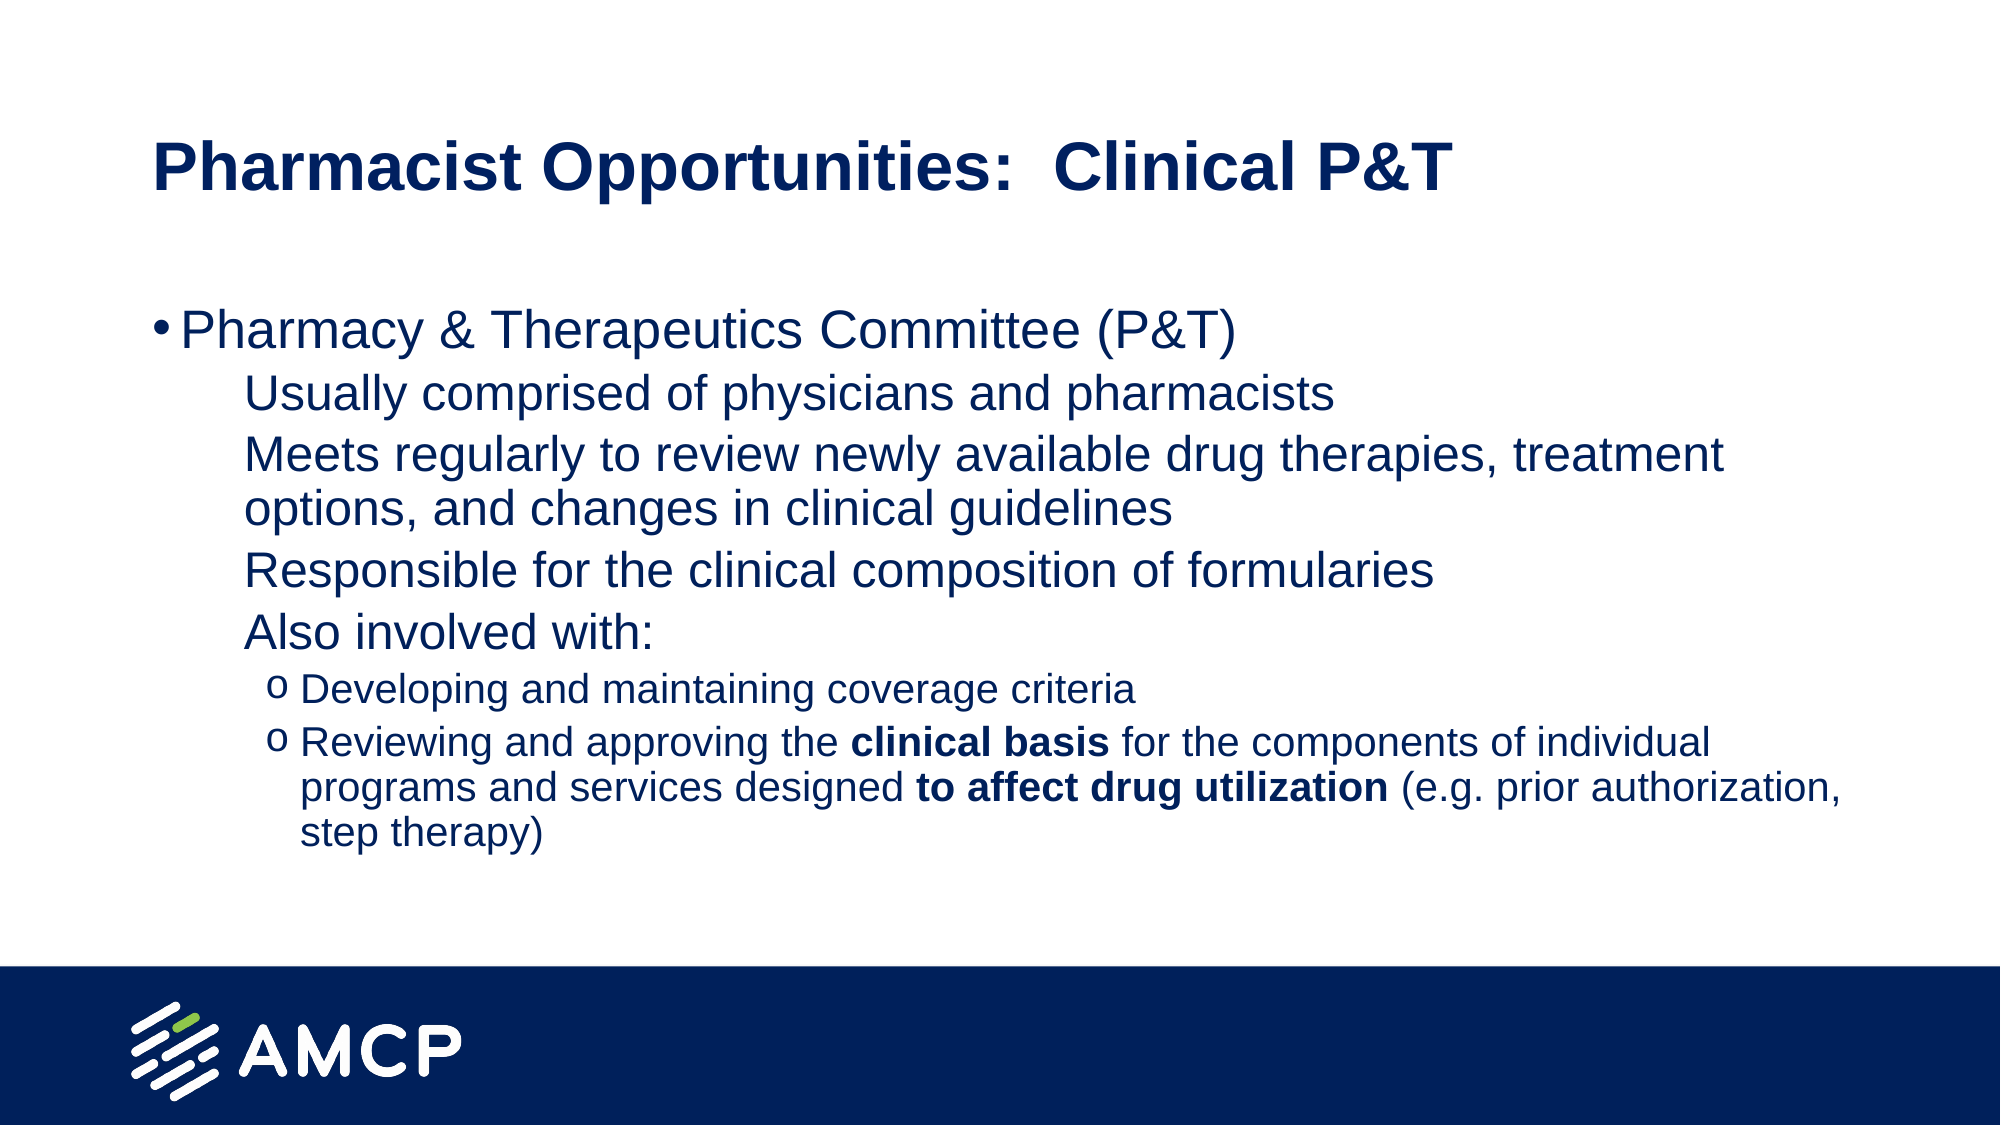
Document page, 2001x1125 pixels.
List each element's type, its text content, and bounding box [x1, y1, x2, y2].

list Pharmacy & Therapeutics Committee (P&T) Usually comprised of physicians and pharmacists Meets regularly to review newly available drug therapies, treatment options, and changes in clinical guidelines Responsible for the clinical composition of formularies Also involved with: Developing and maintaining coverage criteria Reviewing and approving the clinical basis for the components of individual programs and services designed to affect drug utilization (e.g. prior authorization, step therapy) [137, 299, 1863, 940]
title Pharmacist Opportunities: Clinical P&T [137, 59, 1863, 278]
picture [0, 666, 813, 1125]
